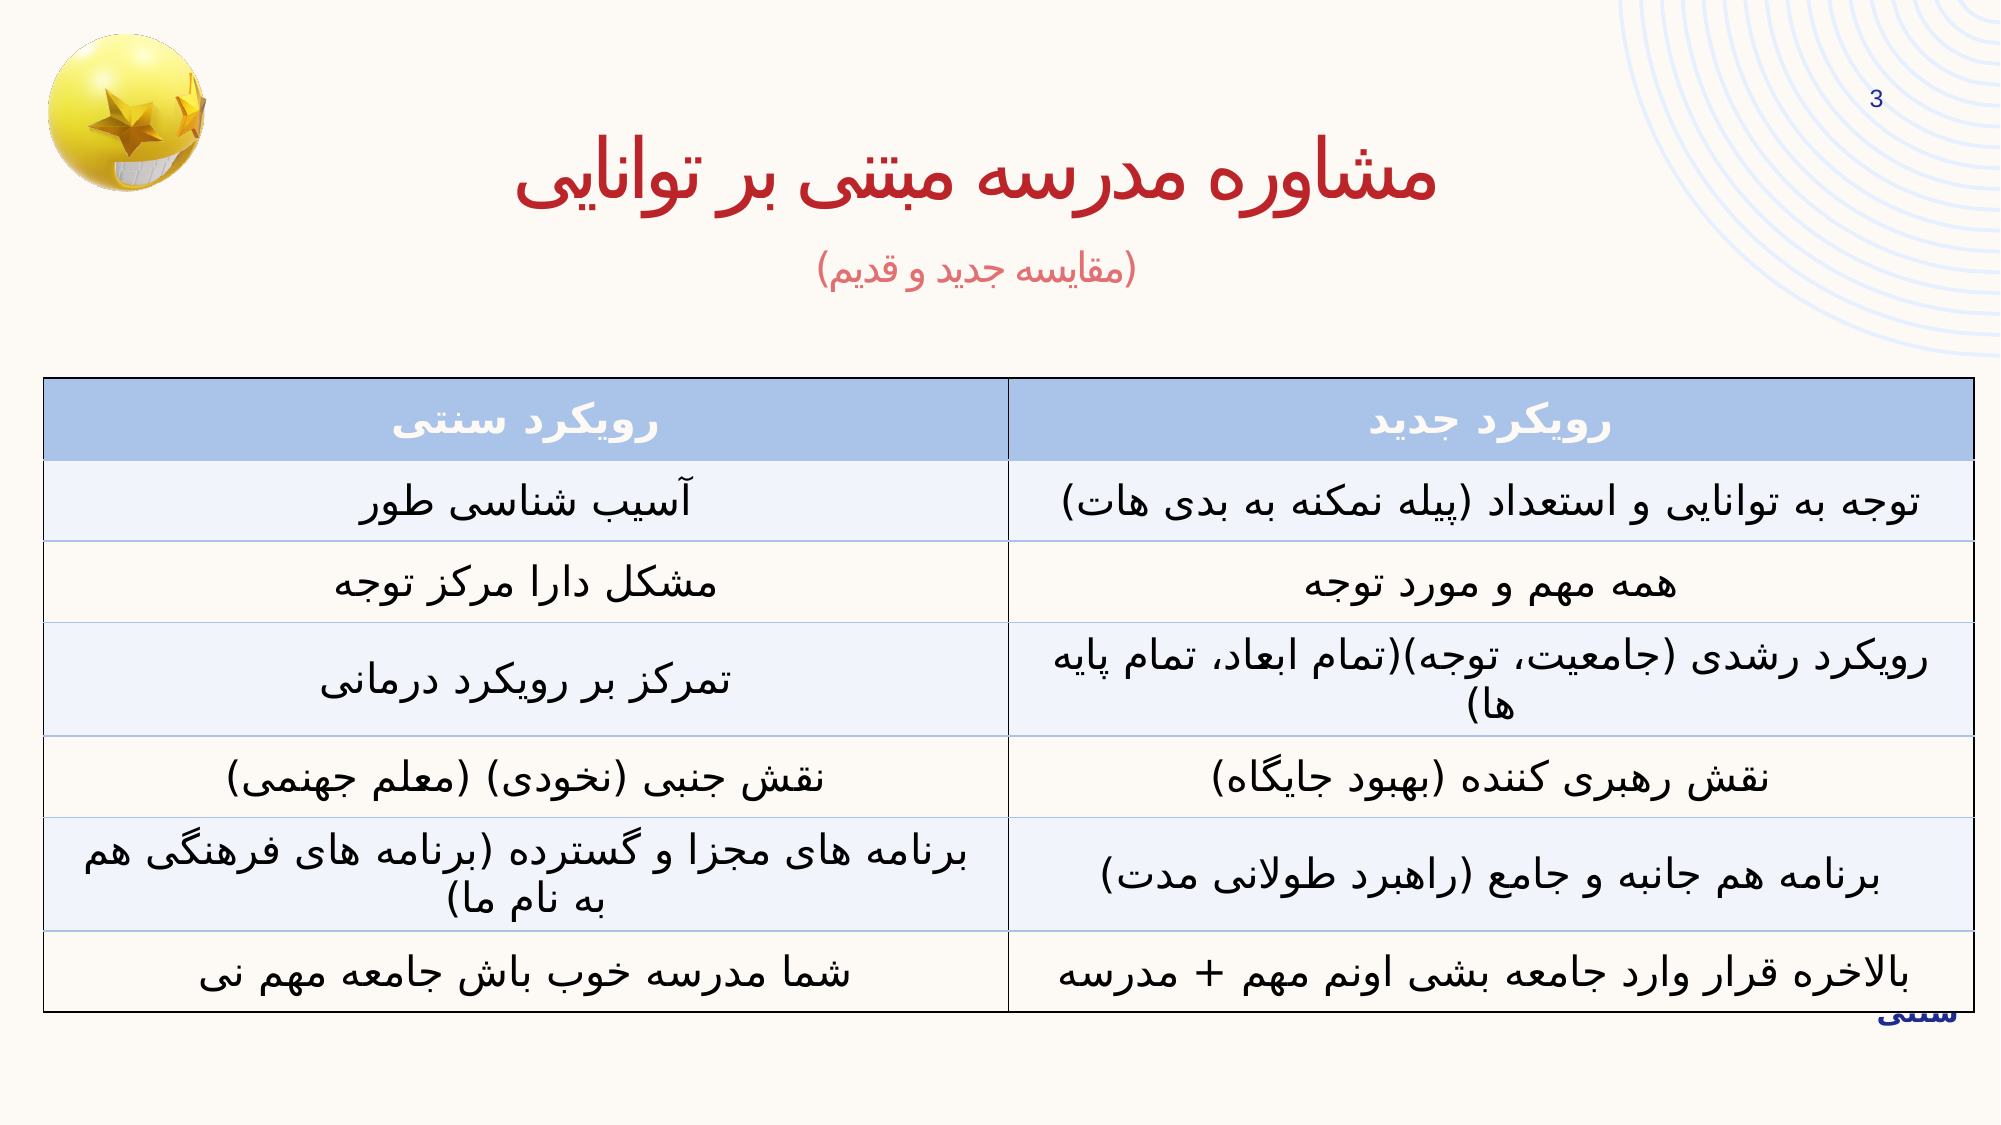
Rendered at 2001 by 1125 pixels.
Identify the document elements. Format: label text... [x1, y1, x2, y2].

slide_number 3 [1795, 75, 1958, 120]
table_cell تمرکز بر رویکرد درمانی [44, 623, 1008, 735]
table_cell برنامه های مجزا و گسترده (برنامه های فرهنگی هم به نام ما) [44, 818, 1008, 930]
table_header رویکرد سنتی [44, 379, 1008, 459]
table_cell بالاخره قرار وارد جامعه بشی اونم مهم + مدرسه [1009, 932, 1973, 1011]
table_cell آسیب شناسی طور [44, 461, 1008, 540]
table_cell همه مهم و مورد توجه [1009, 542, 1973, 622]
table_cell توجه به توانایی و استعداد (پیله نمکنه به بدی هات) [1009, 461, 1973, 540]
title جدول شماره (۵-۱): مقایسه نقش مشاور در رویکرد جدید و سنتی [1065, 1013, 1974, 1023]
table_cell شما مدرسه خوب باش جامعه مهم نی [44, 932, 1008, 1011]
table_cell نقش رهبری کننده (بهبود جایگاه) [1009, 737, 1973, 817]
picture [24, 10, 229, 216]
table_cell رویکرد رشدی (جامعیت، توجه)(تمام ابعاد، تمام پایه ها) [1009, 623, 1973, 735]
table_cell مشکل دارا مرکز توجه [44, 542, 1008, 622]
footer مشاوره مدرسه مبتنی بر توانایی (مقایسه جدید و قدیم) [434, 75, 1520, 282]
table_cell نقش جنبی (نخودی) (معلم جهنمی) [44, 737, 1008, 817]
table_cell برنامه هم جانبه و جامع (راهبرد طولانی مدت) [1009, 818, 1973, 930]
table_header رویکرد جدید [1009, 379, 1973, 459]
